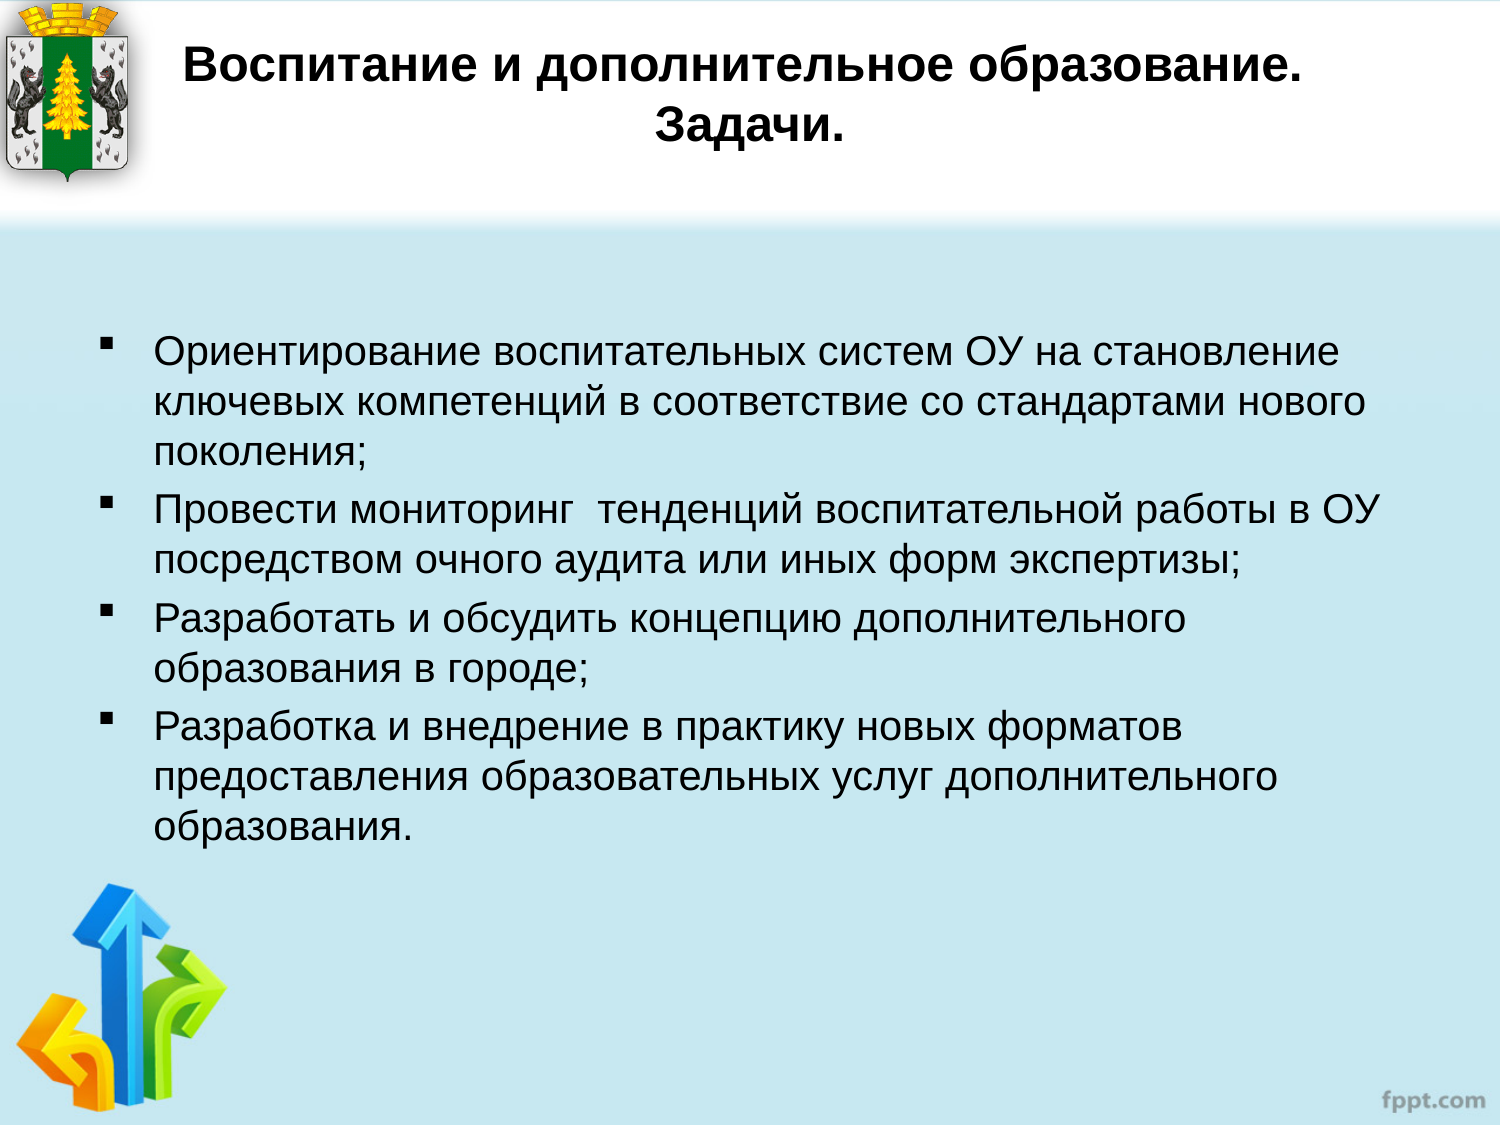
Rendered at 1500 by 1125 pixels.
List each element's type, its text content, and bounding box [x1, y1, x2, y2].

title Воспитание и дополнительное образование. Задачи. [149, 30, 1500, 153]
list Ориентирование воспитательных систем ОУ на становление ключевых компетенций в соответствие со стандартами нового поколения; Провести мониторинг тенденций воспитательной работы в ОУ посредством очного аудита или иных форм экспертизы; Разработать и обсудить концепцию дополнительного образования в городе; Разработка и внедрение в практику новых форматов предоставления образовательных услуг дополнительного образования. [80, 256, 1408, 986]
picture [0, 0, 1500, 1125]
